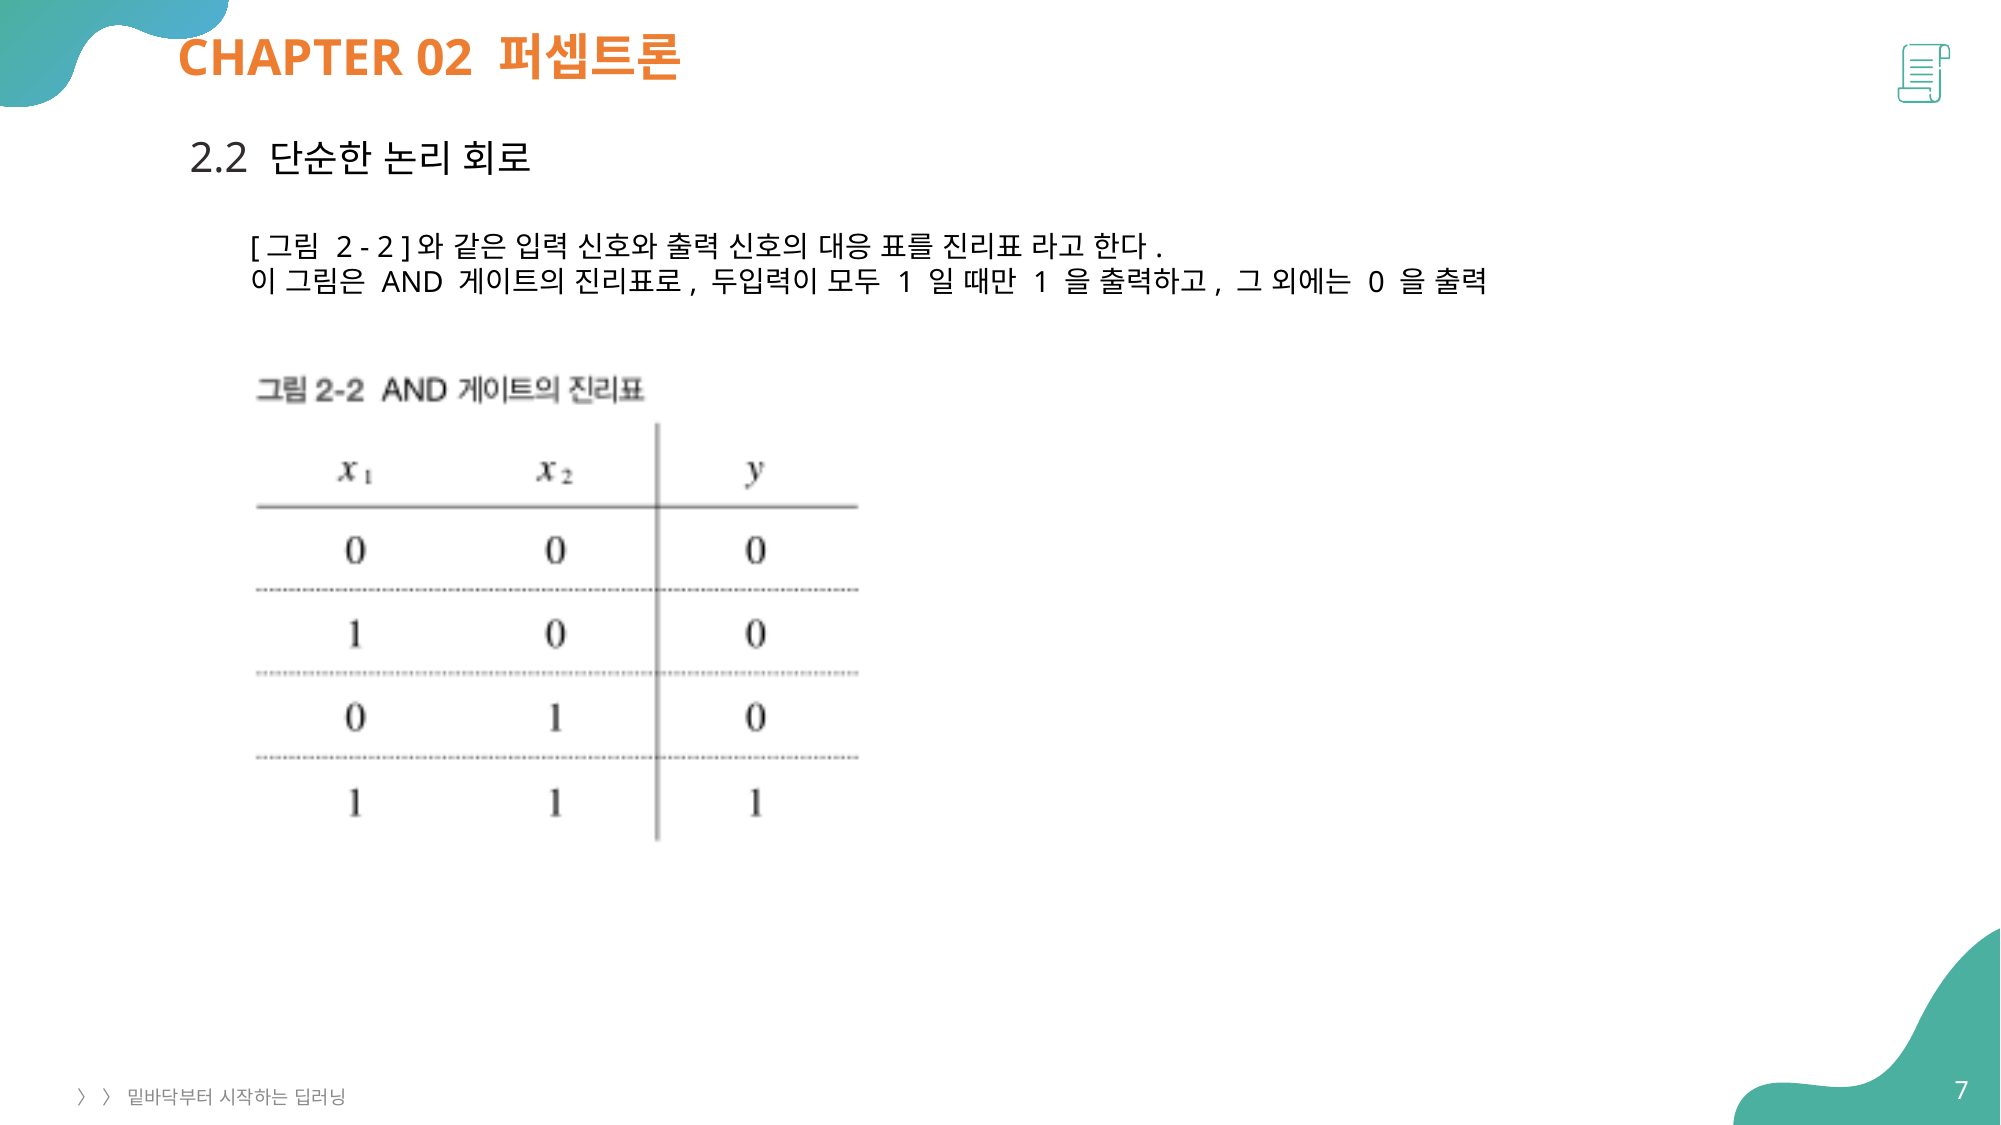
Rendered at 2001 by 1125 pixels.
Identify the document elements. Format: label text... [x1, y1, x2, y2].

slide_number 7 [1917, 1061, 1984, 1122]
footer 〉 〉 밑바닥부터 시작하는 딥러닝 [63, 1085, 738, 1109]
picture [235, 339, 884, 848]
title CHAPTER 02 퍼셉트론 [162, 24, 2000, 95]
text_box 2.2 단순한 논리 회로 [174, 123, 548, 189]
text_box [그림 2 - 2 ]와 같은 입력 신호와 출력 신호의 대응 표를 진리표 라고 한다. 이 그림은 AND 게이트의 진리표로, 두입력이 모두 1 일 때만 1 을 출력하고, 그 외에는 0 을 출력 [235, 221, 1577, 307]
